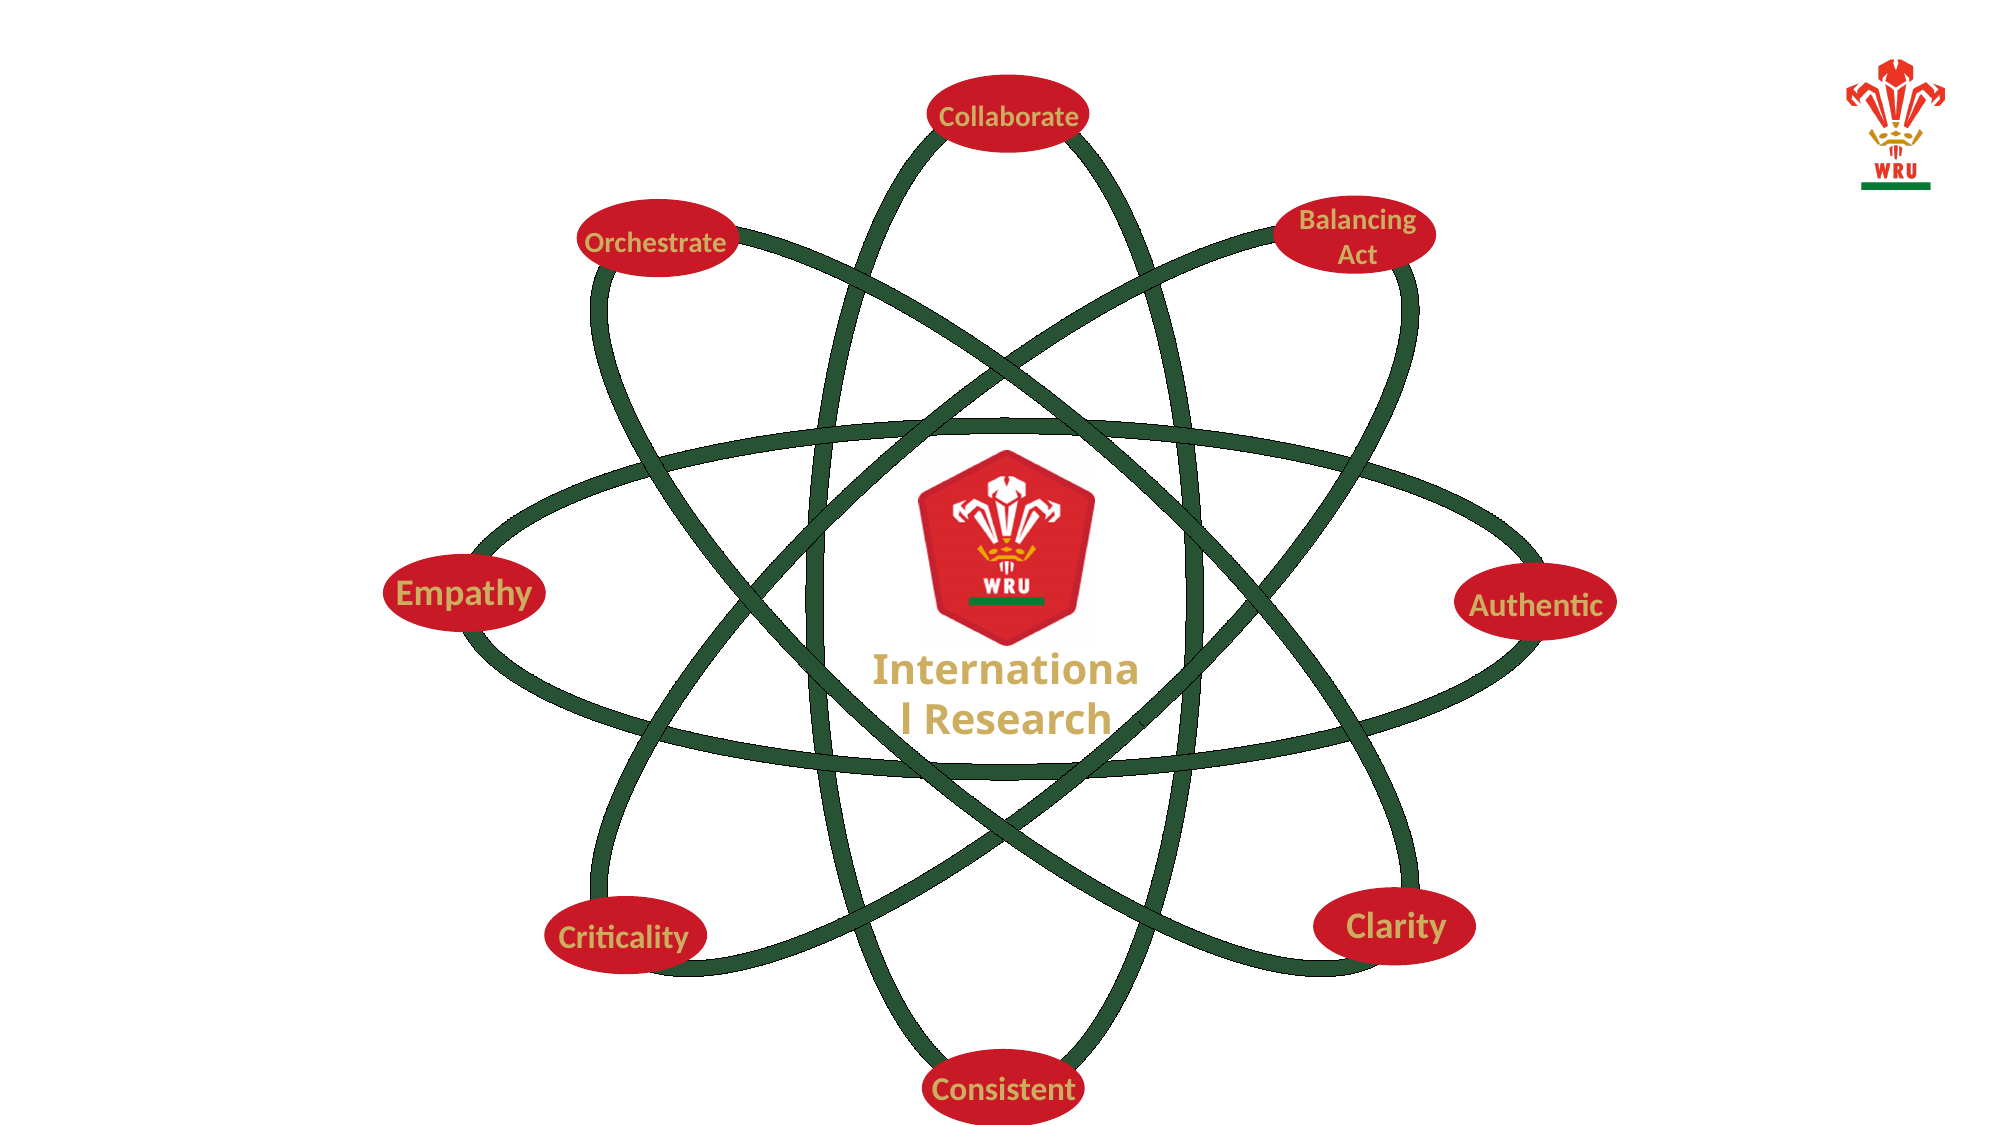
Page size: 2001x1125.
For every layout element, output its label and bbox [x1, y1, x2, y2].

text_box [374, 70, 1625, 1125]
picture [1846, 59, 1945, 190]
